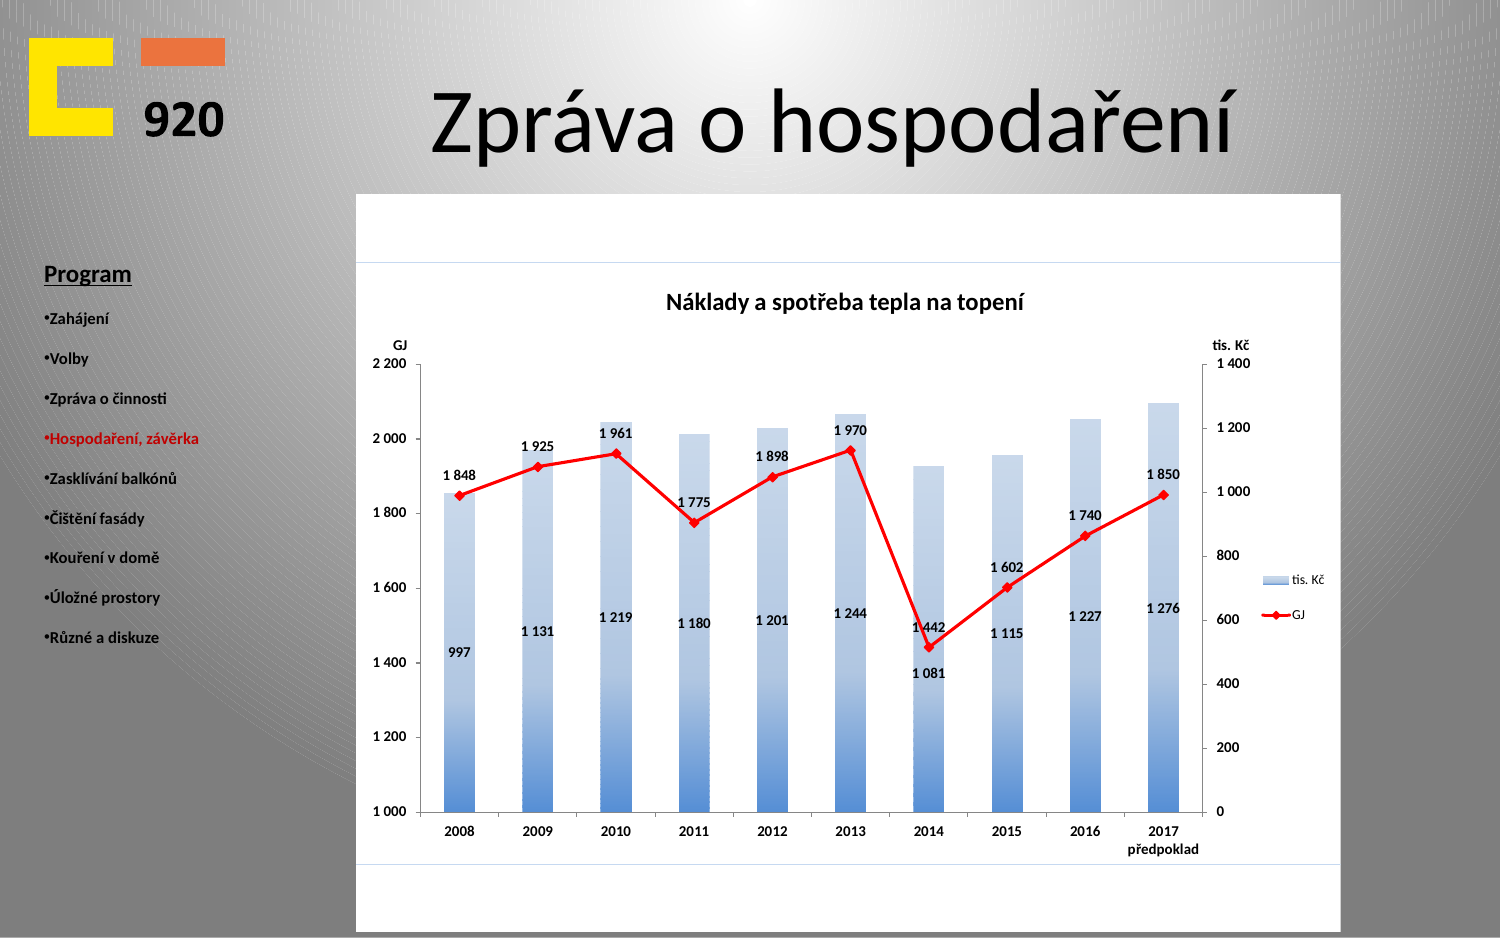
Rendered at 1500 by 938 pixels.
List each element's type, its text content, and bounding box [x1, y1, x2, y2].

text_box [355, 193, 1341, 933]
title Zpráva o hospodaření [242, 37, 1425, 194]
text_box Program Zahájení Volby Zpráva o činnosti Hospodaření, závěrka Zasklívání balkónů Čištění fasády Kouření v domě Úložné prostory Různé a diskuze [29, 220, 219, 655]
